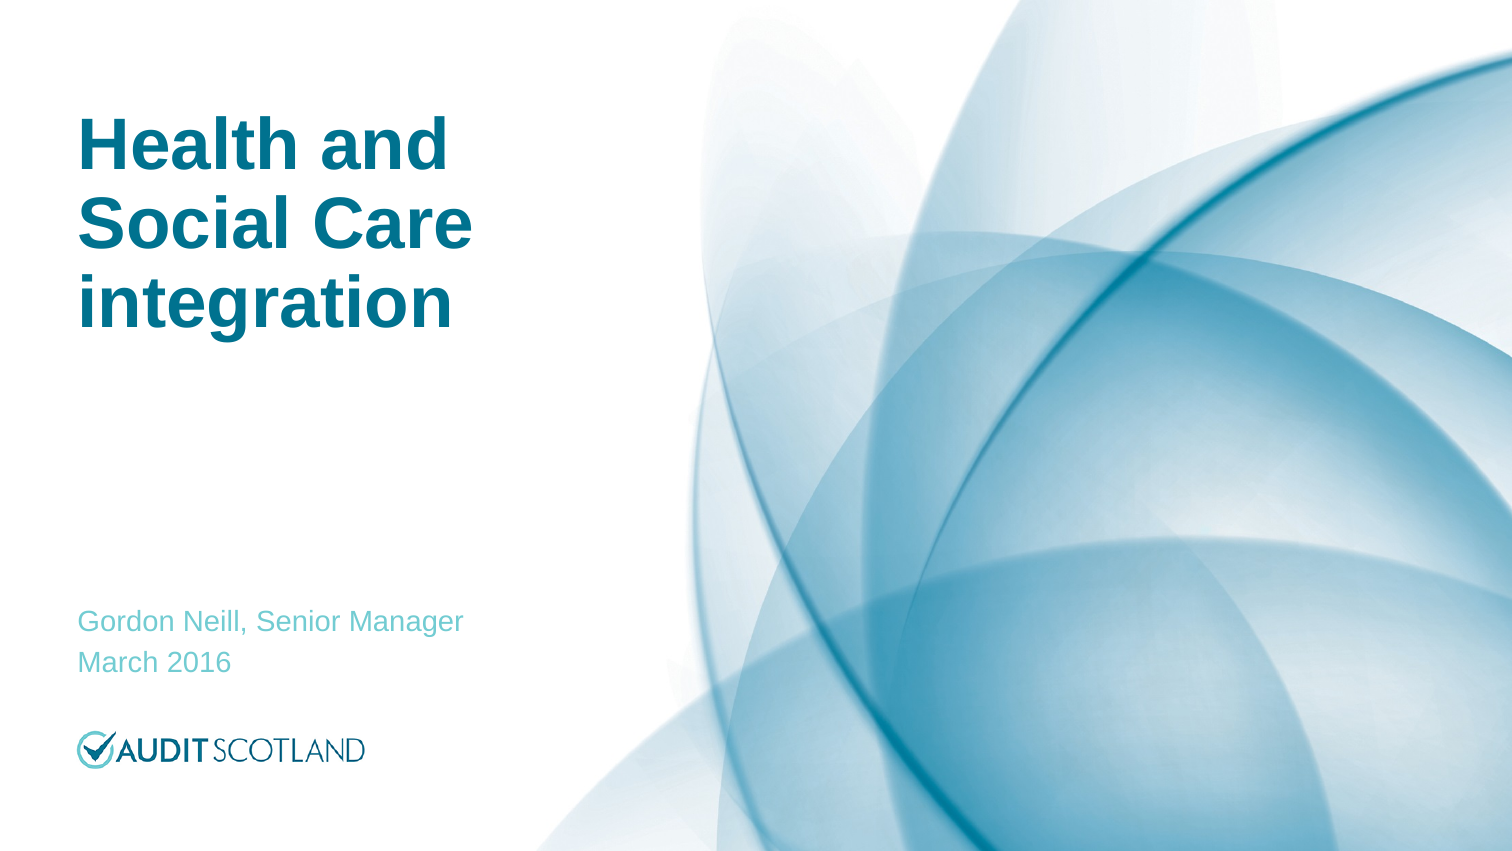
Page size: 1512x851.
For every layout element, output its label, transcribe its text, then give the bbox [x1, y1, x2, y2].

picture [0, 0, 1512, 851]
subtitle Gordon Neill, Senior Manager March 2016 [62, 594, 592, 697]
title Health and Social Care integration [62, 99, 638, 350]
